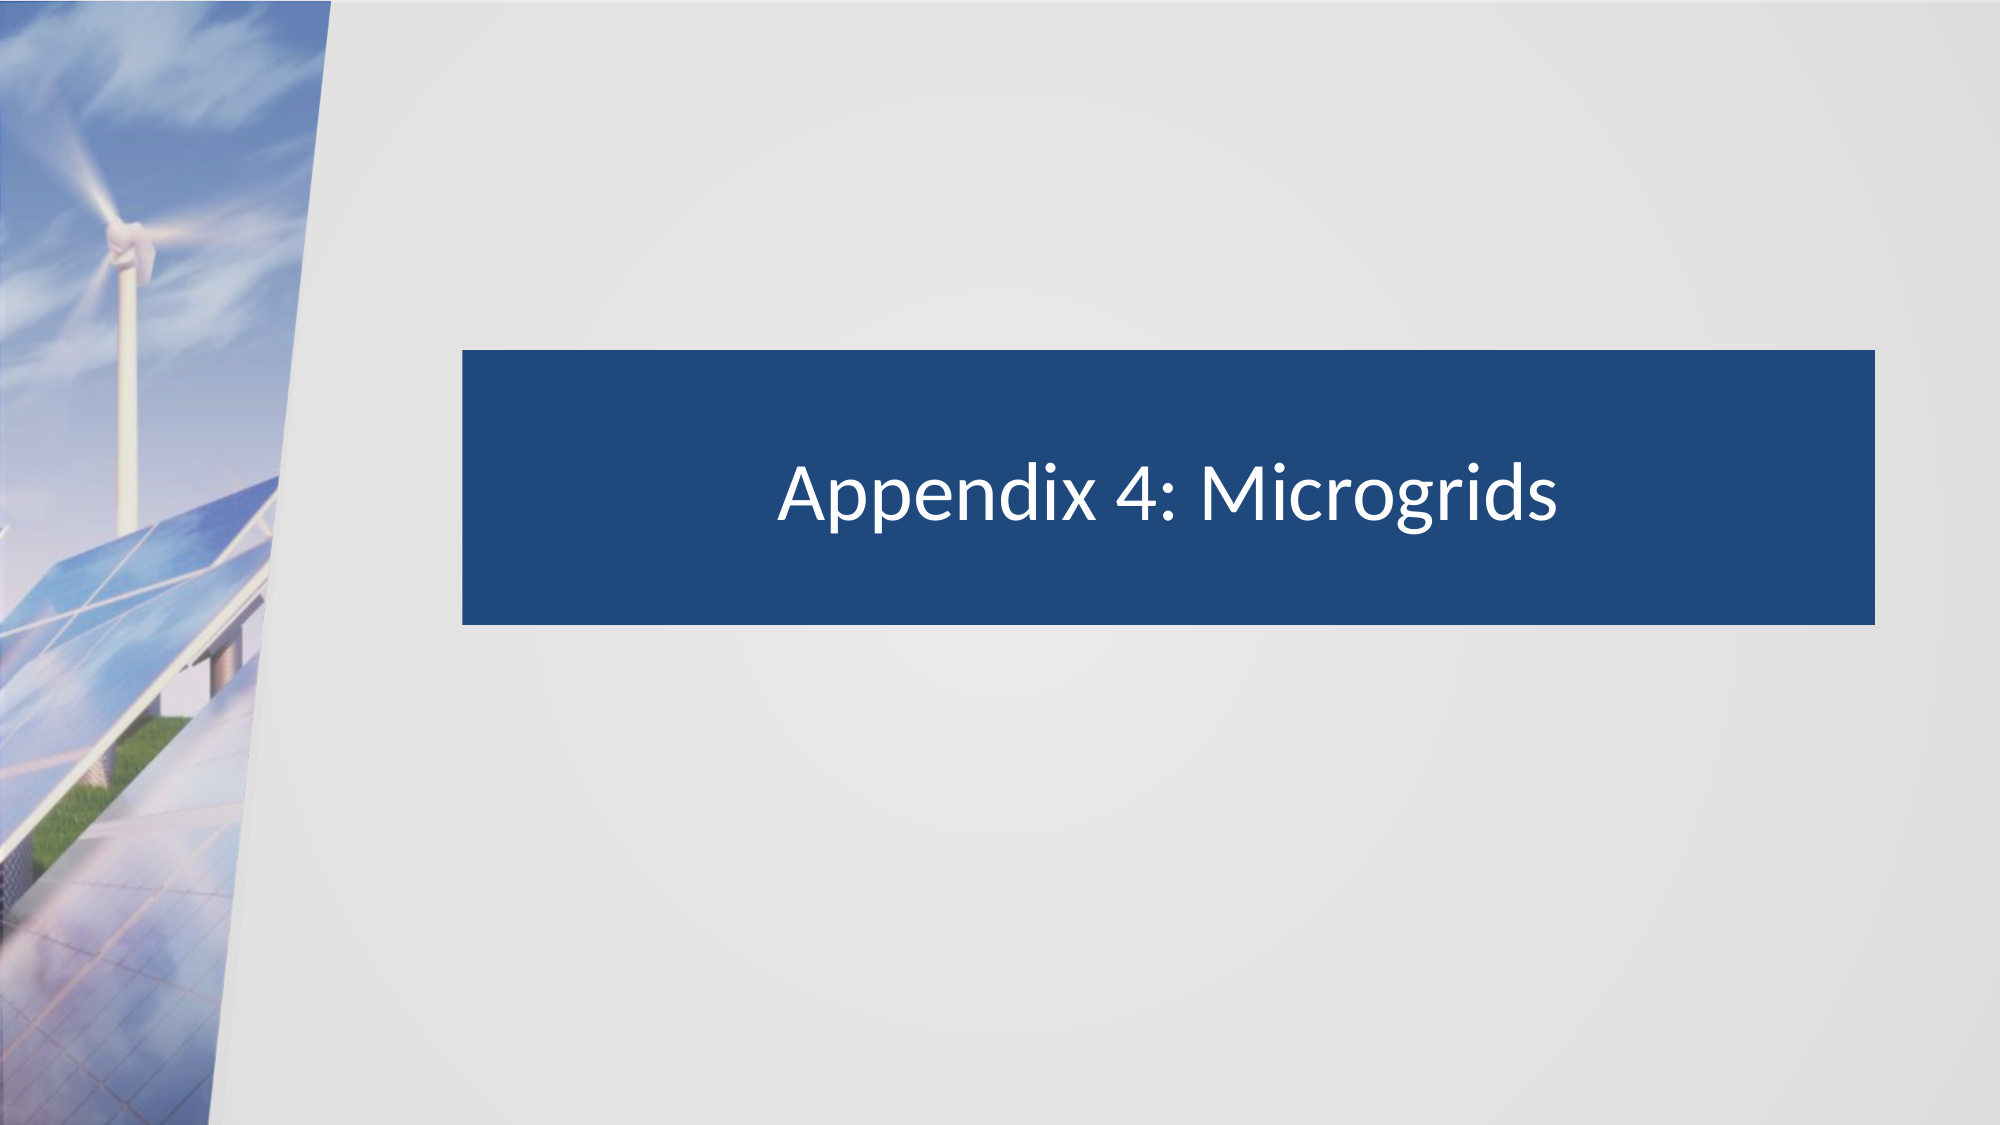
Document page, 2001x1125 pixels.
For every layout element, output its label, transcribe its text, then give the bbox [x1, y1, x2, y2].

text_box Appendix 4: Microgrids [462, 350, 1875, 625]
text_box [333, 1, 2000, 1125]
picture [0, 1, 331, 1125]
